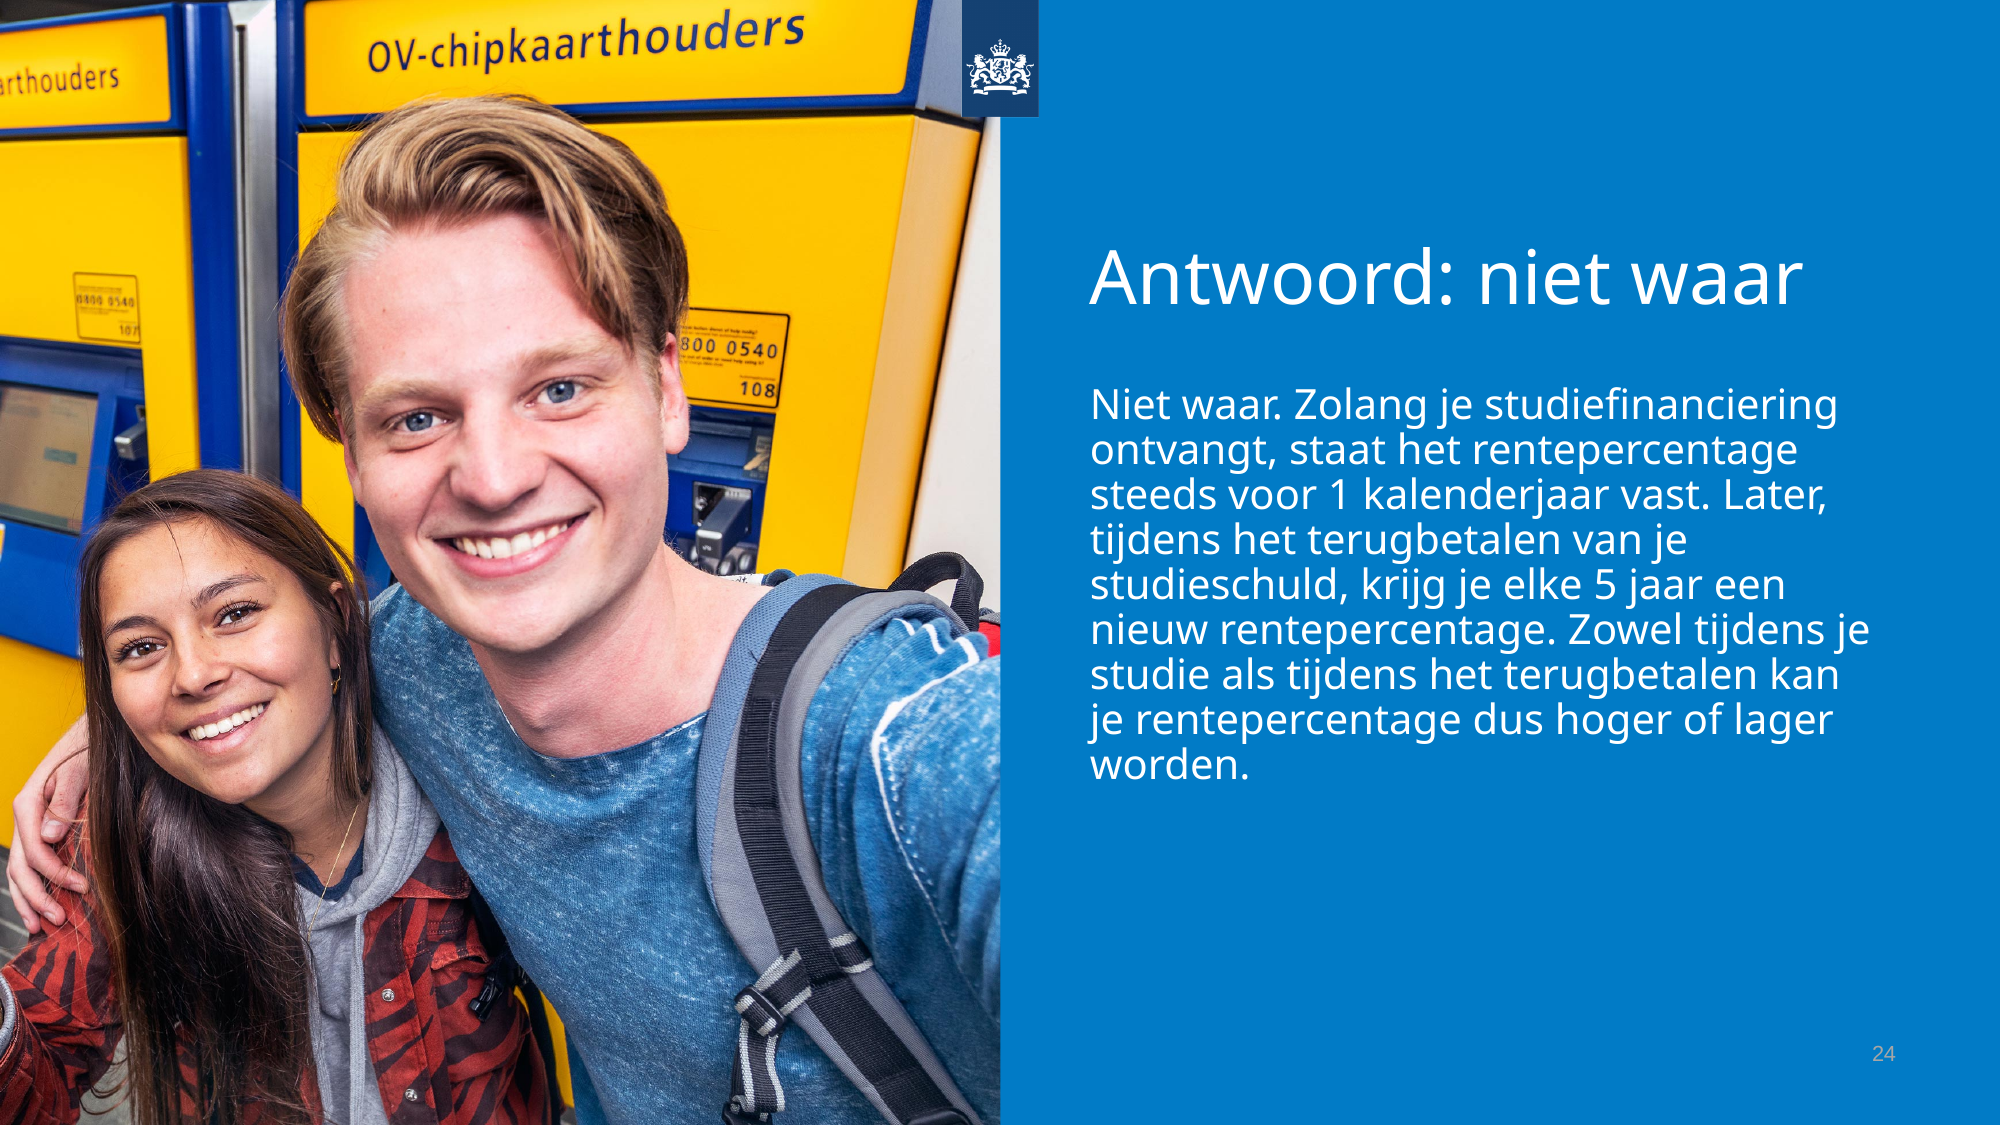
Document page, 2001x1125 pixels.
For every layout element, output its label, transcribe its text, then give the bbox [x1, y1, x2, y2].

picture [0, 0, 1075, 1125]
title Antwoord: niet waar [1074, 172, 1896, 328]
slide_number 24 [1074, 1020, 1897, 1074]
list Niet waar. Zolang je studiefinanciering ontvangt, staat het rentepercentage steeds voor 1 kalenderjaar vast. Later, tijdens het terugbetalen van je studieschuld, krijg je elke 5 jaar een nieuw rentepercentage. Zowel tijdens je studie als tijdens het terugbetalen kan je rentepercentage dus hoger of lager worden. [1074, 375, 1896, 1020]
